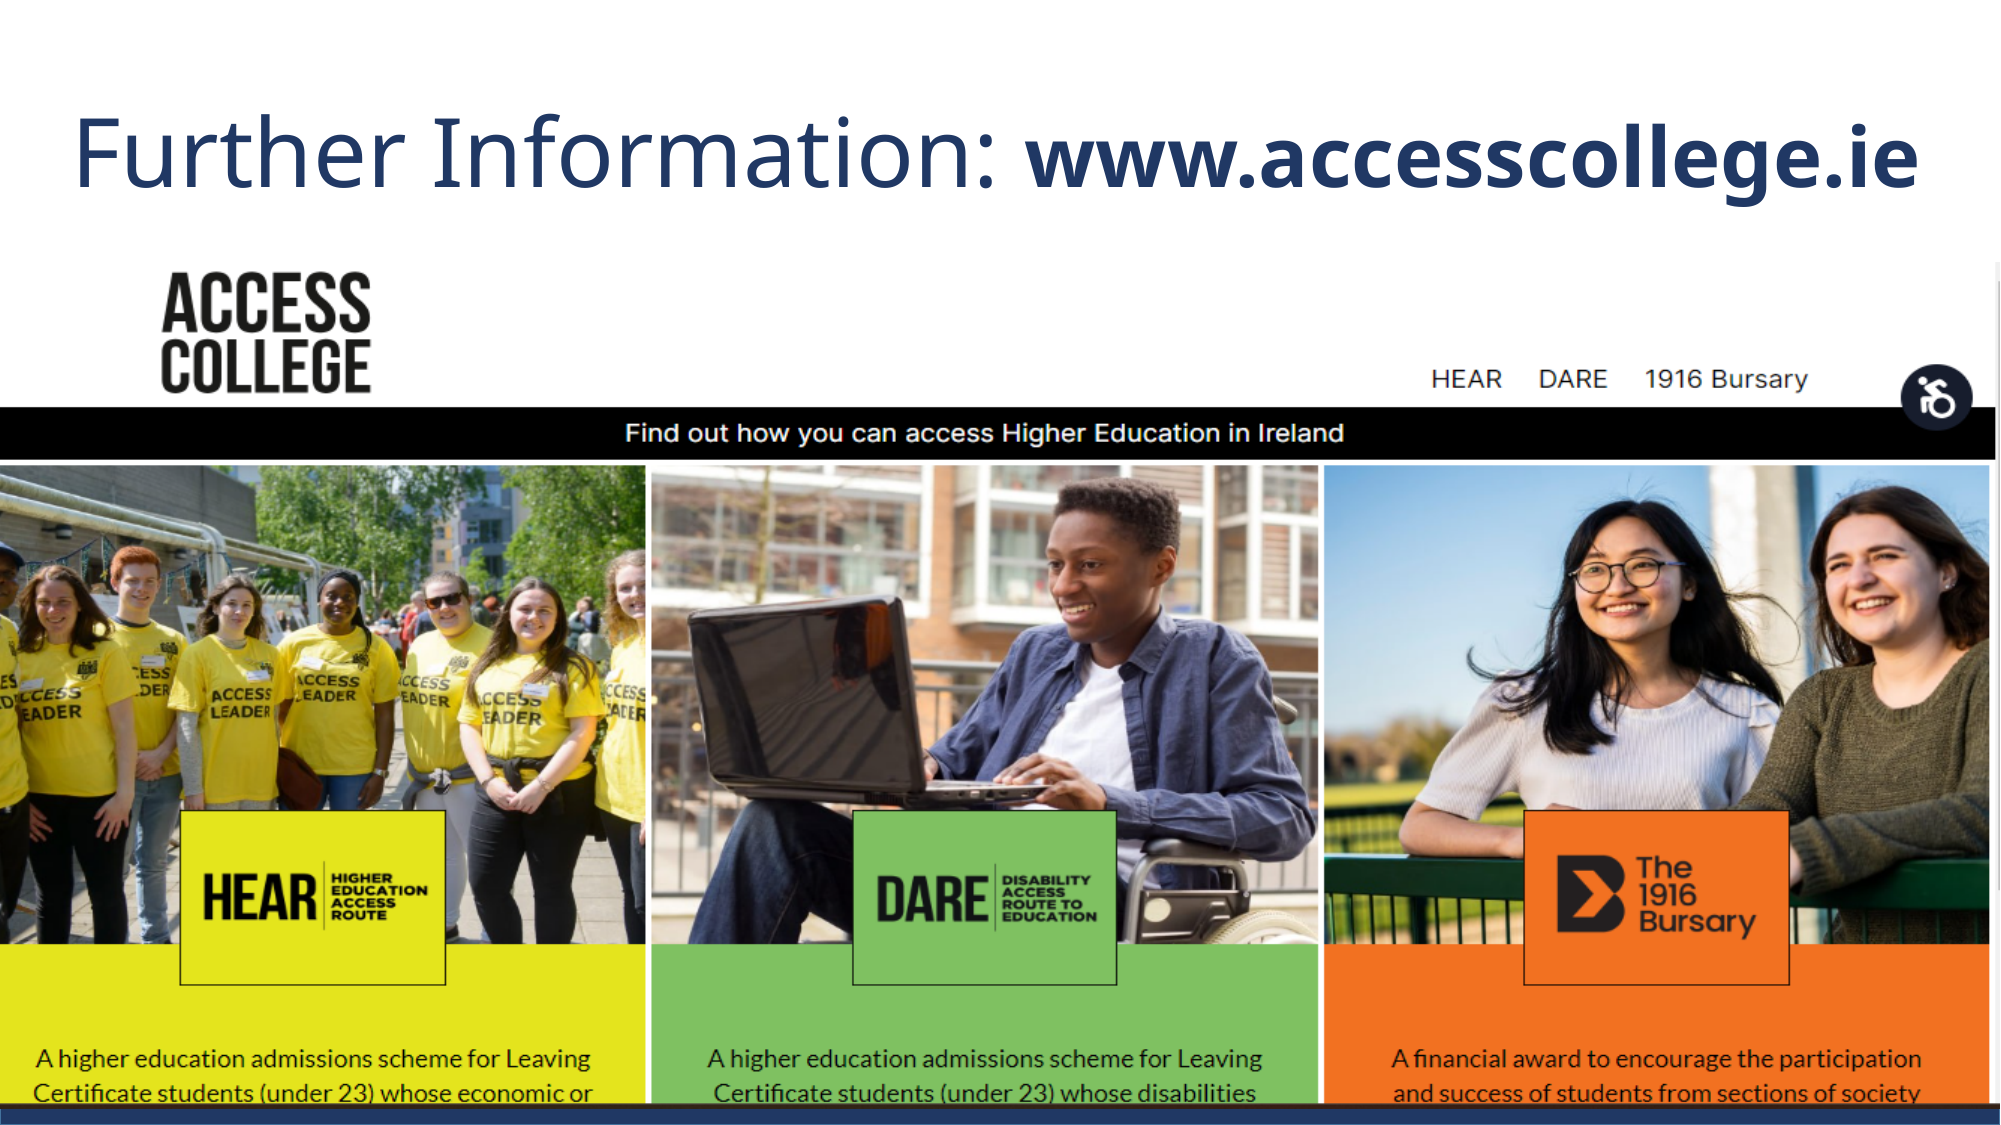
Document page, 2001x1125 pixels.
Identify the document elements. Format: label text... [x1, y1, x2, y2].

text_box Further Information: www.accesscollege.ie [56, 27, 1937, 215]
text_box [0, 1109, 2000, 1125]
picture [0, 262, 2000, 1109]
